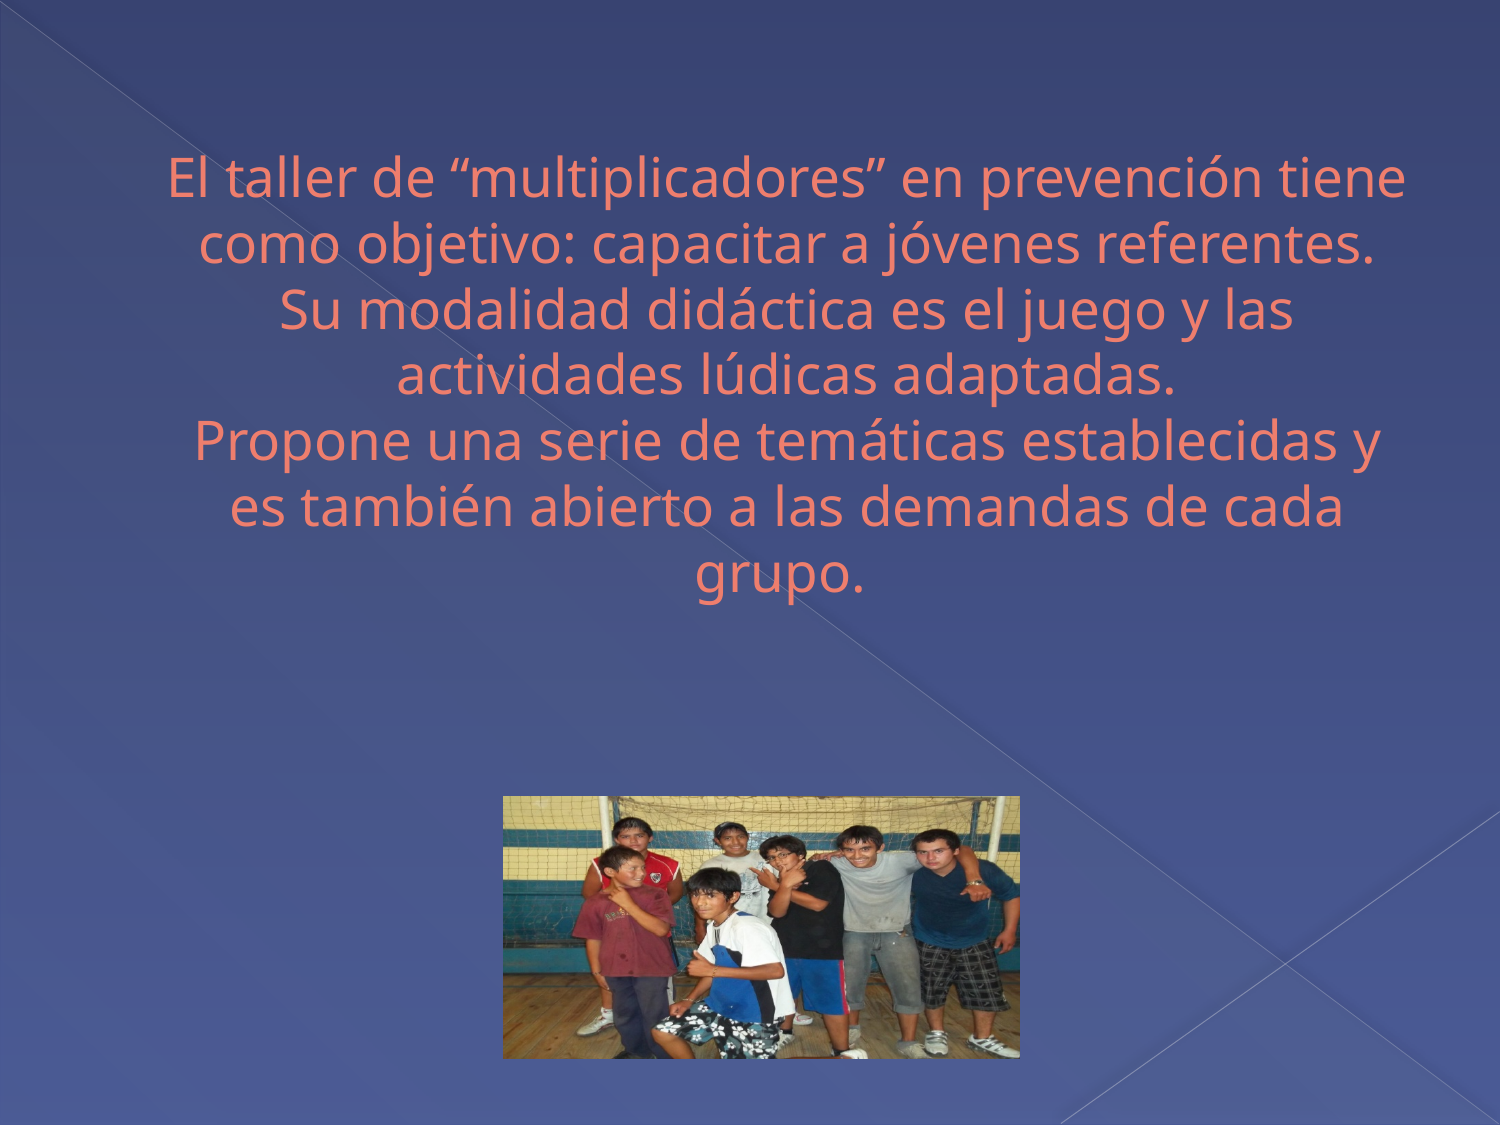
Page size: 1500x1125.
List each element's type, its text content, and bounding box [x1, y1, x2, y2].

title El taller de “multiplicadores” en prevención tiene como objetivo: capacitar a jóvenes referentes. Su modalidad didáctica es el juego y las actividades lúdicas adaptadas. Propone una serie de temáticas establecidas y es también abierto a las demandas de cada grupo. [75, 58, 1425, 832]
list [503, 796, 1020, 1060]
